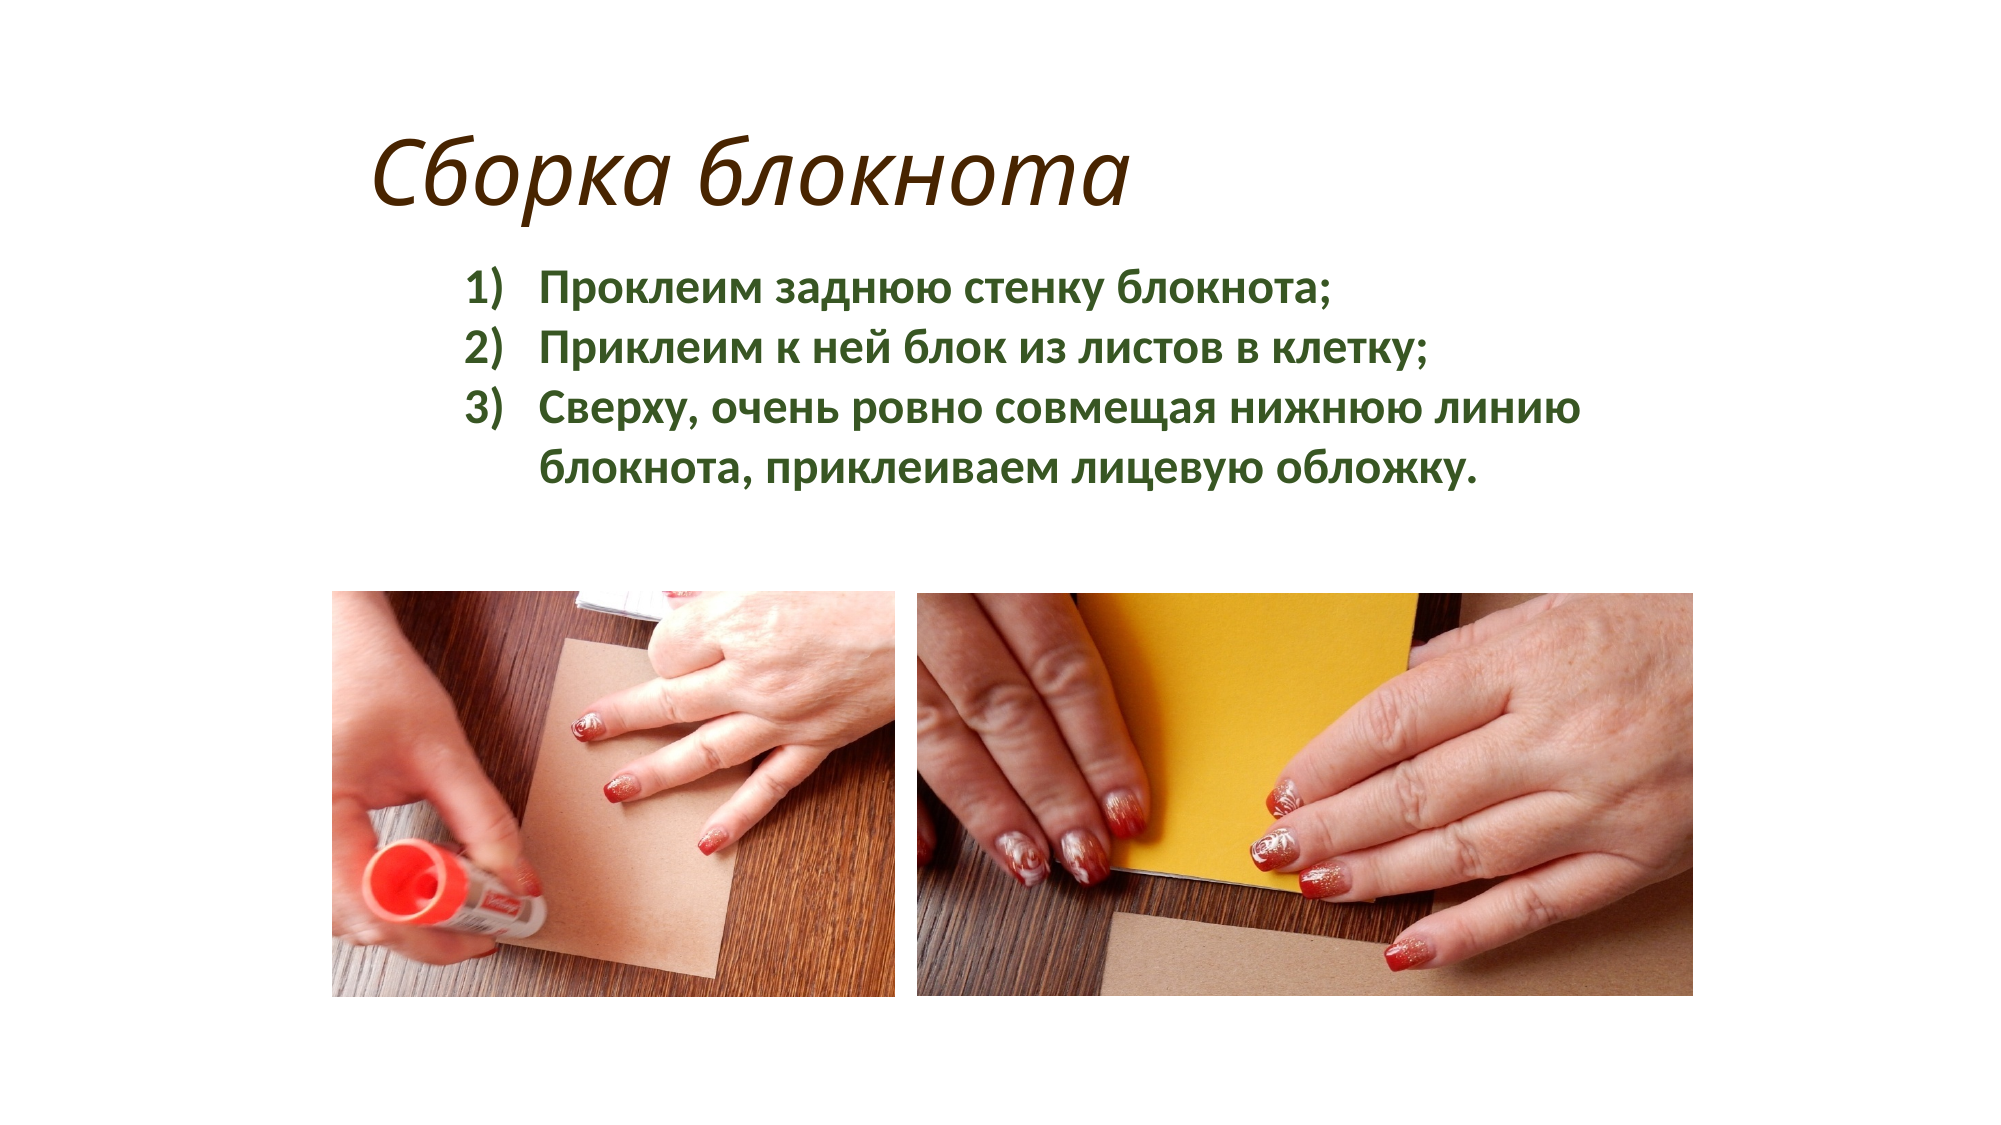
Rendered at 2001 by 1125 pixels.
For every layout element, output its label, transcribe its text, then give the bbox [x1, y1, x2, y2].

picture [331, 591, 895, 997]
picture [917, 593, 1693, 996]
text_box Проклеим заднюю стенку блокнота; Приклеим к ней блок из листов в клетку; Сверху, очень ровно совмещая нижнюю линию блокнота, приклеиваем лицевую обложку. [449, 246, 1598, 571]
title Сборка блокнота [353, 82, 1704, 270]
